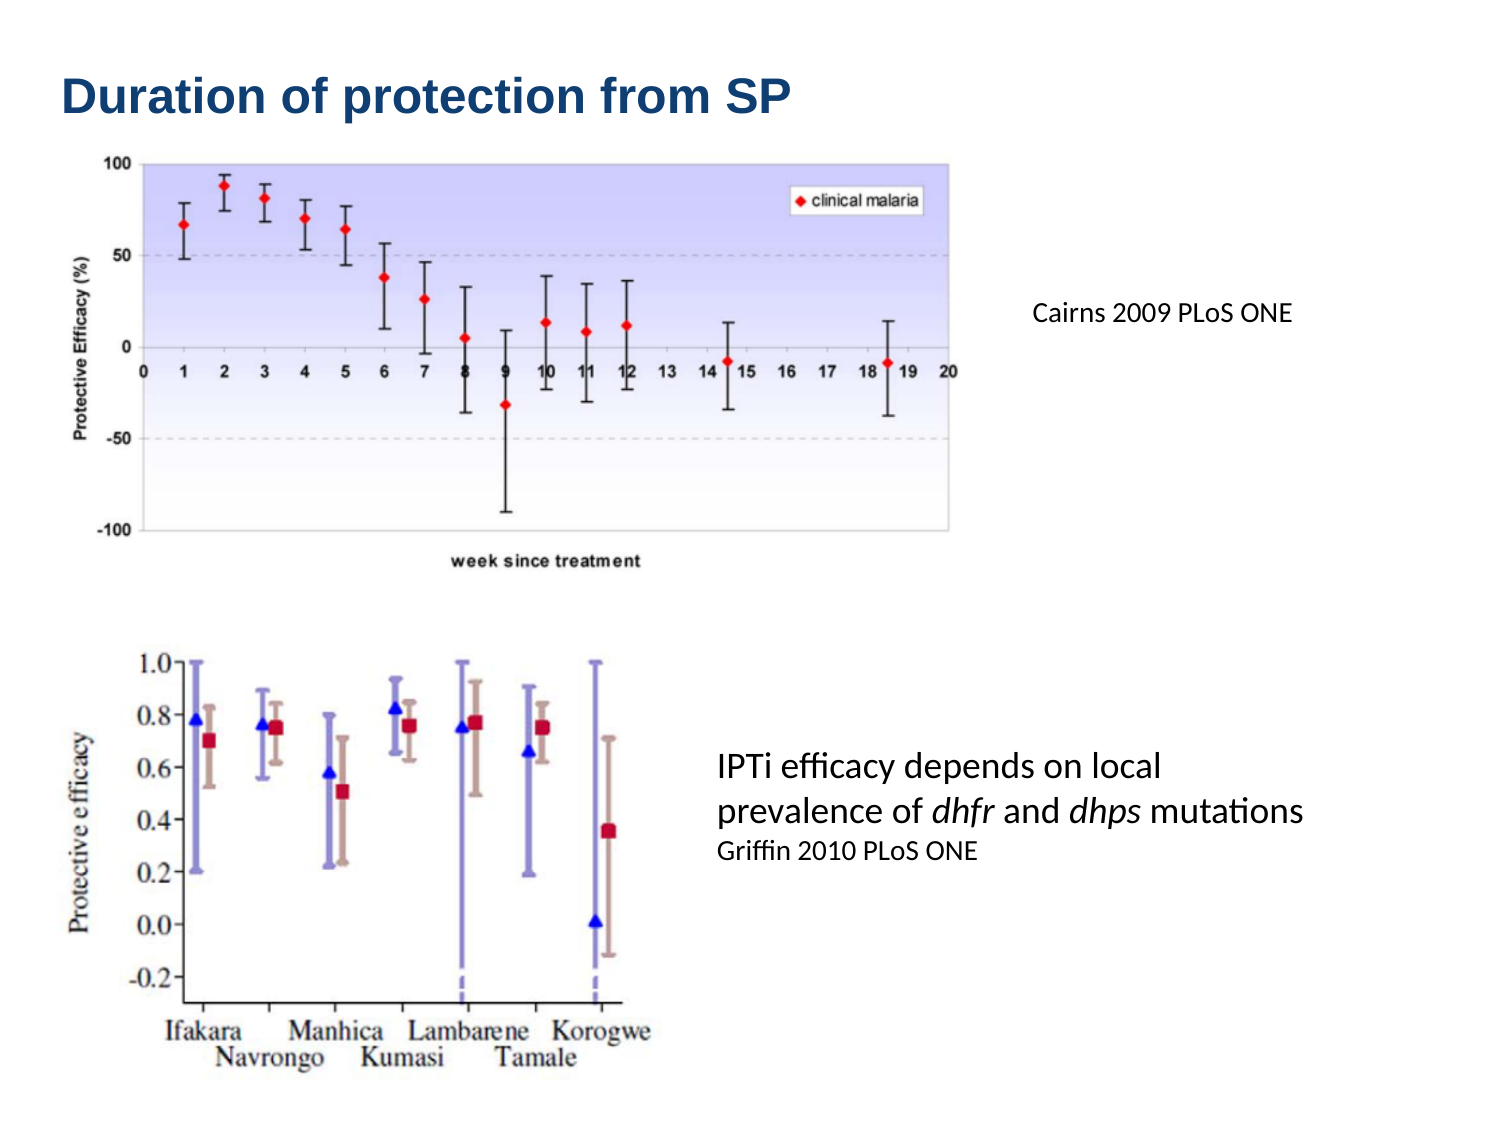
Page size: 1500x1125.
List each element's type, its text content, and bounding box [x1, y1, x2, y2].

text_box IPTi efficacy depends on local prevalence of dhfr and dhps mutations Griffin 2010 PLoS ONE [702, 734, 1349, 874]
text_box Duration of protection from SP [46, 55, 1222, 131]
picture [0, 144, 982, 580]
picture [45, 624, 680, 1109]
text_box Cairns 2009 PLoS ONE [1017, 286, 1426, 336]
